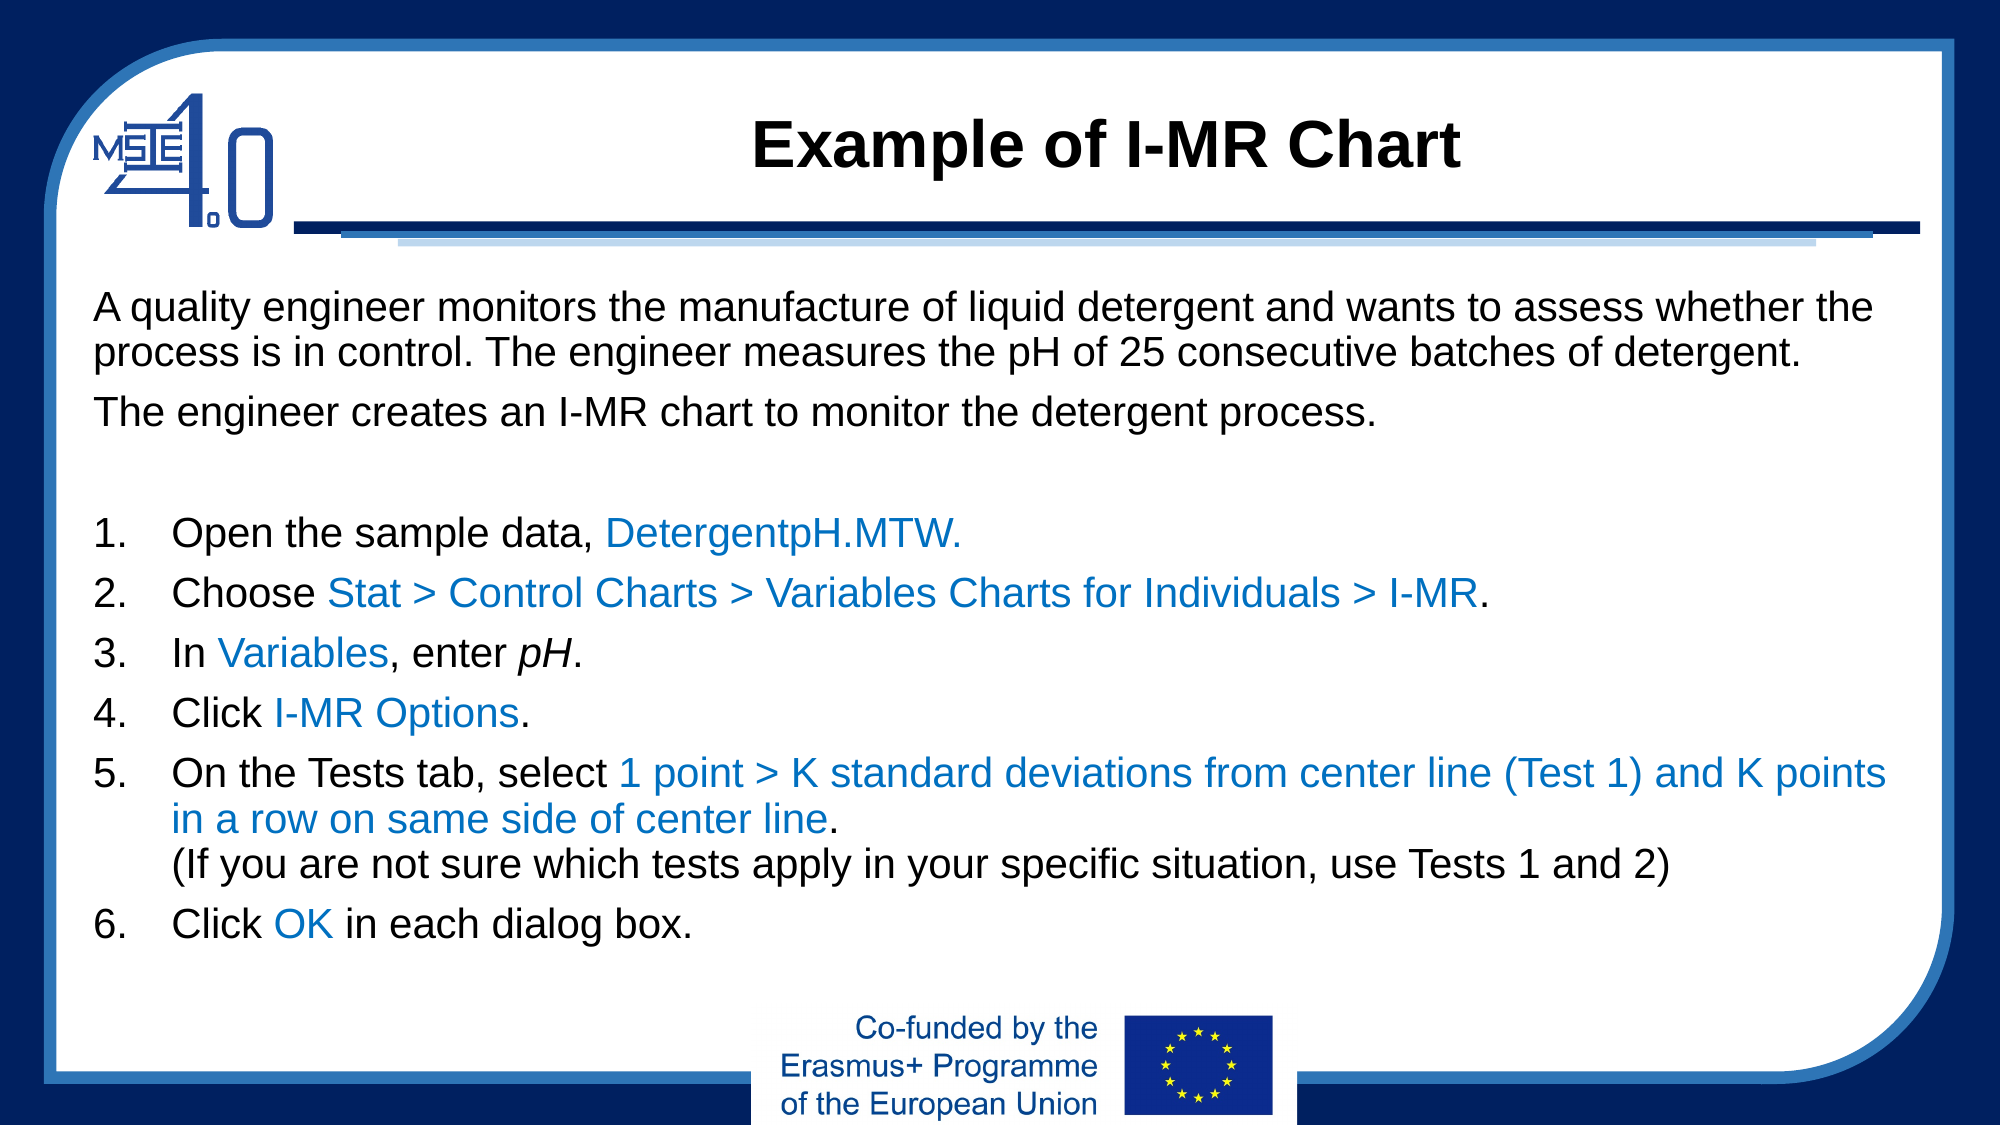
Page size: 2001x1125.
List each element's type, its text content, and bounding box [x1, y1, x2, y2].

picture [751, 1003, 1298, 1125]
title Example of I-MR Chart [294, 73, 1921, 220]
list A quality engineer monitors the manufacture of liquid detergent and wants to assess whether the process is in control. The engineer measures the pH of 25 consecutive batches of detergent. The engineer creates an I-MR chart to monitor the detergent process. Open the sample data, DetergentpH.MTW. Choose Stat > Control Charts > Variables Charts for Individuals > I-MR. In Variables, enter pH. Click I-MR Options. On the Tests tab, select 1 point > K standard deviations from center line (Test 1) and K points in a row on same side of center line. (If you are not sure which tests apply in your specific situation, use Tests 1 and 2) Click OK in each dialog box. [78, 277, 1921, 984]
